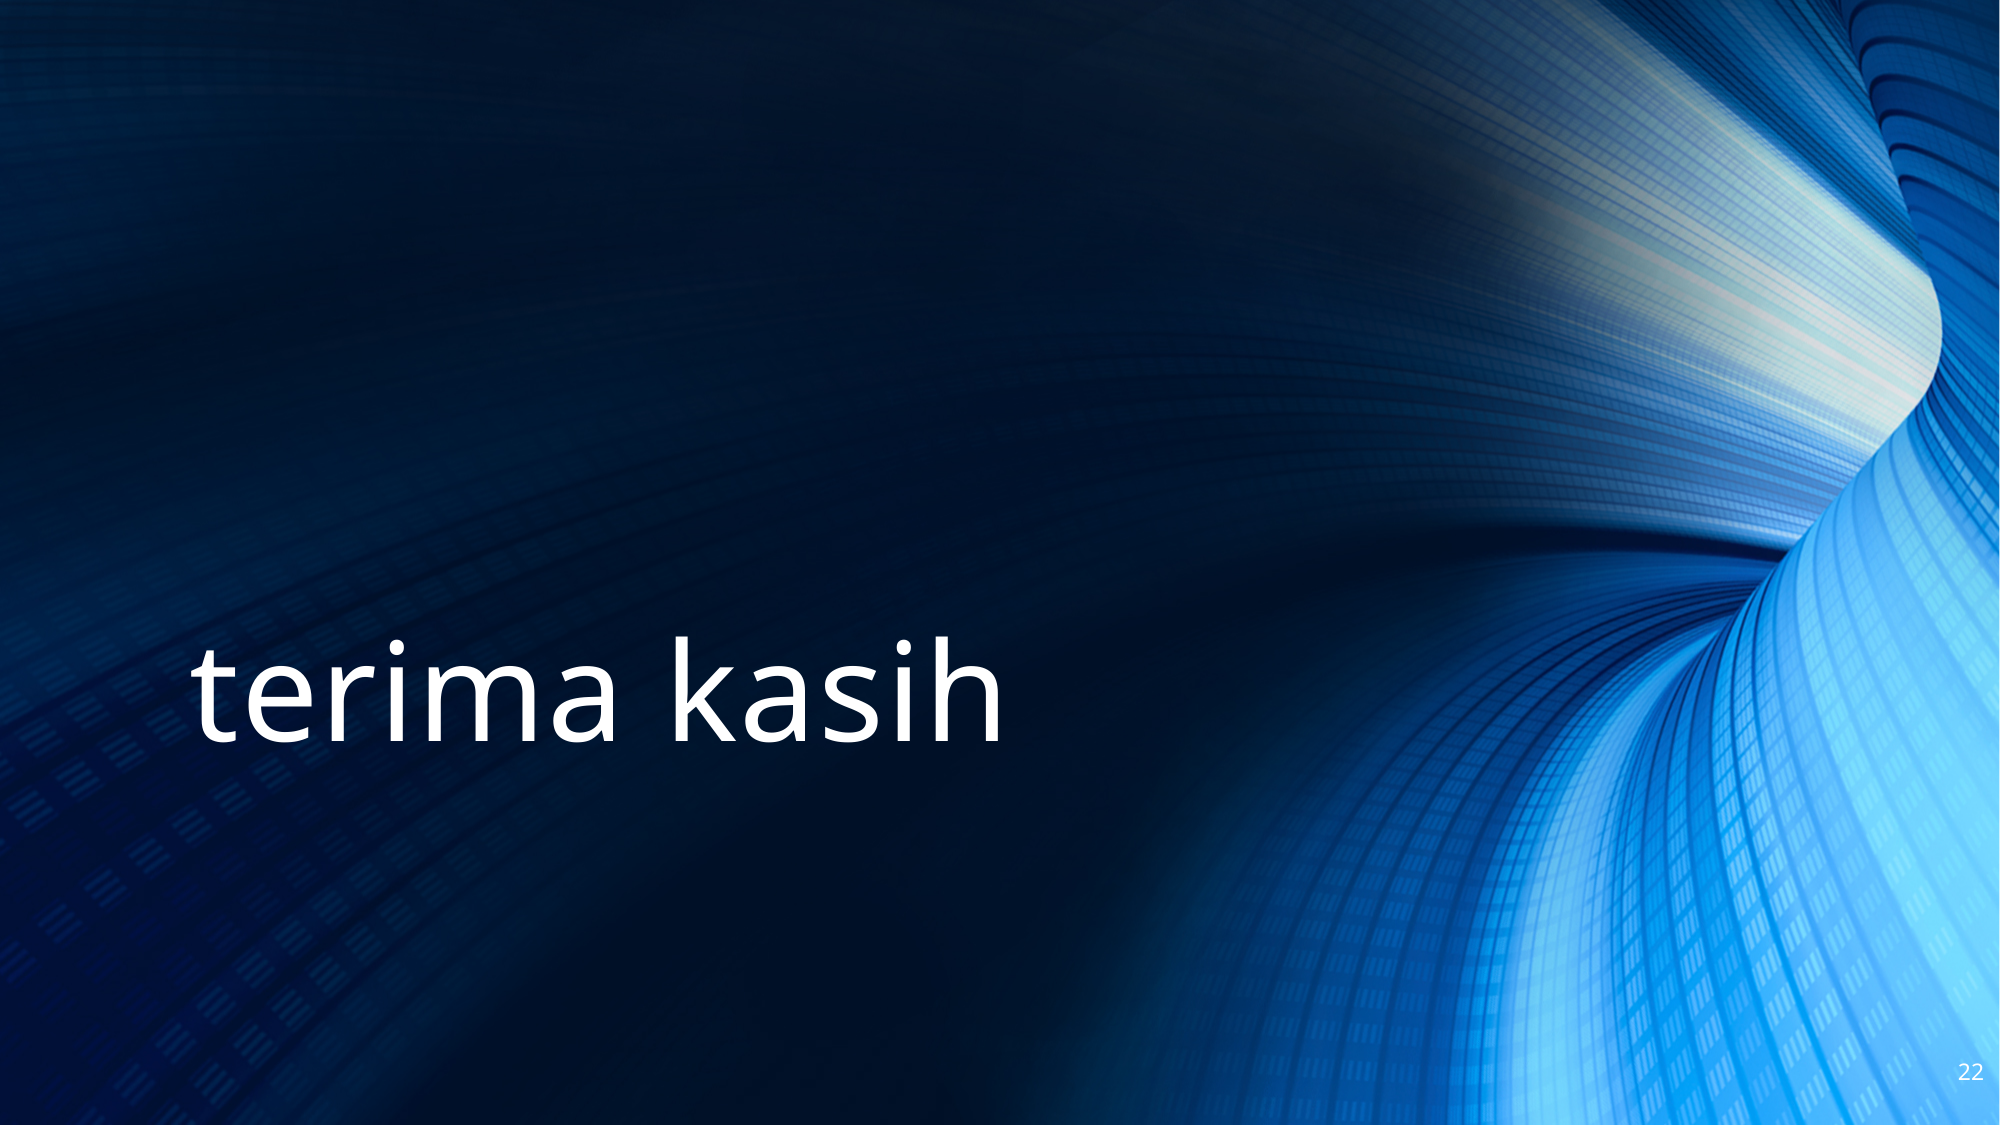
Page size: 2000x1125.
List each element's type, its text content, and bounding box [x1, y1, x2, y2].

title terima kasih [174, 299, 1525, 775]
slide_number 22 [1862, 1050, 2000, 1096]
picture [0, 0, 2000, 1125]
